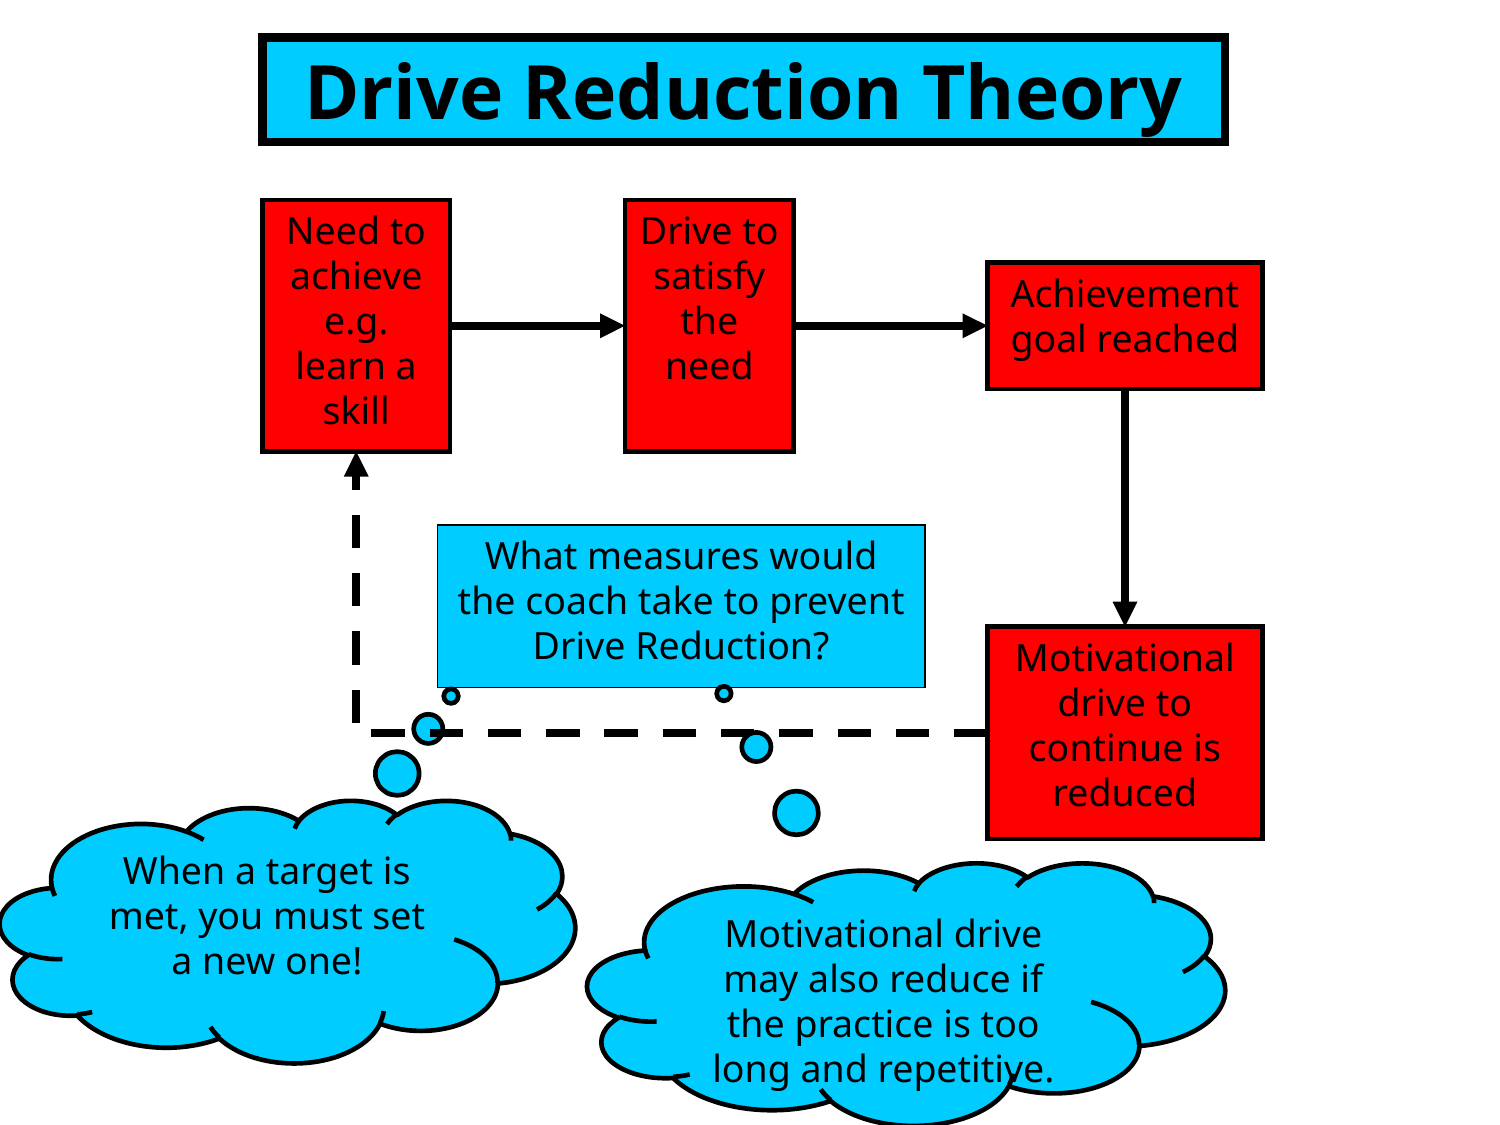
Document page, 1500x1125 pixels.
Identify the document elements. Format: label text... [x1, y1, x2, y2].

text_box Motivational drive to continue is reduced [987, 626, 1263, 839]
text_box Need to achieve e.g. learn a skill [262, 199, 450, 452]
text_box When a target is met, you must set a new one! [375, 751, 420, 796]
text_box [356, 453, 986, 734]
text_box Drive to satisfy the need [624, 199, 794, 452]
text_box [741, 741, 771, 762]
text_box Motivational drive may also reduce if the practice is too long and repetitive. [586, 863, 1226, 1125]
text_box When a target is met, you must set a new one! [0, 800, 576, 1064]
text_box Motivational drive may also reduce if the practice is too long and repetitive. [774, 791, 819, 835]
text_box Achievement goal reached [987, 262, 1263, 389]
text_box Drive Reduction Theory [262, 37, 1225, 143]
